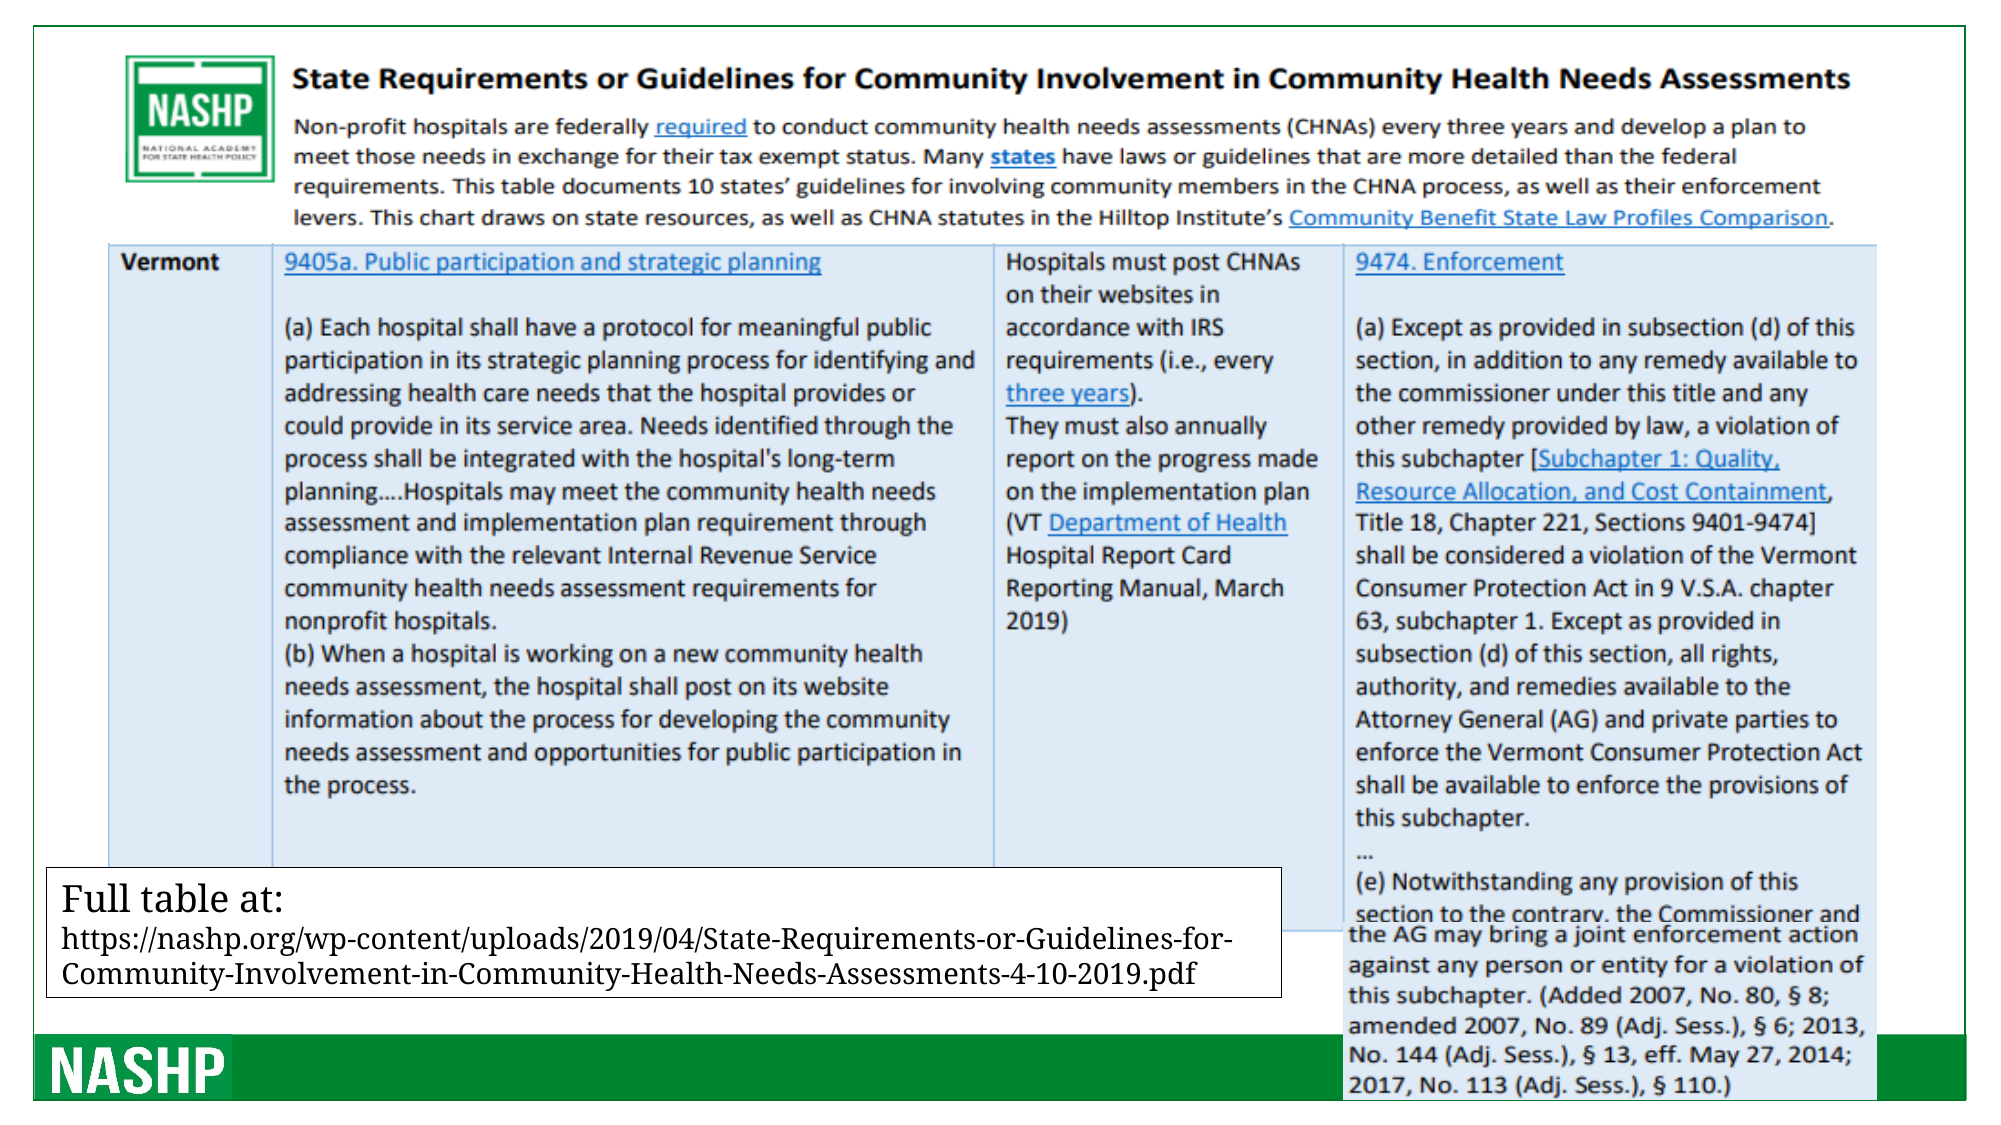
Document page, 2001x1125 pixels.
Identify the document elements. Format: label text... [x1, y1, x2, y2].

text_box Full table at: https://nashp.org/wp-content/uploads/2019/04/State-Requirements-or-Guidelines-for-Community-Involvement-in-Community-Health-Needs-Assessments-4-10-2019.pdf [46, 867, 1282, 998]
picture [108, 29, 1877, 1101]
picture [34, 1034, 233, 1099]
